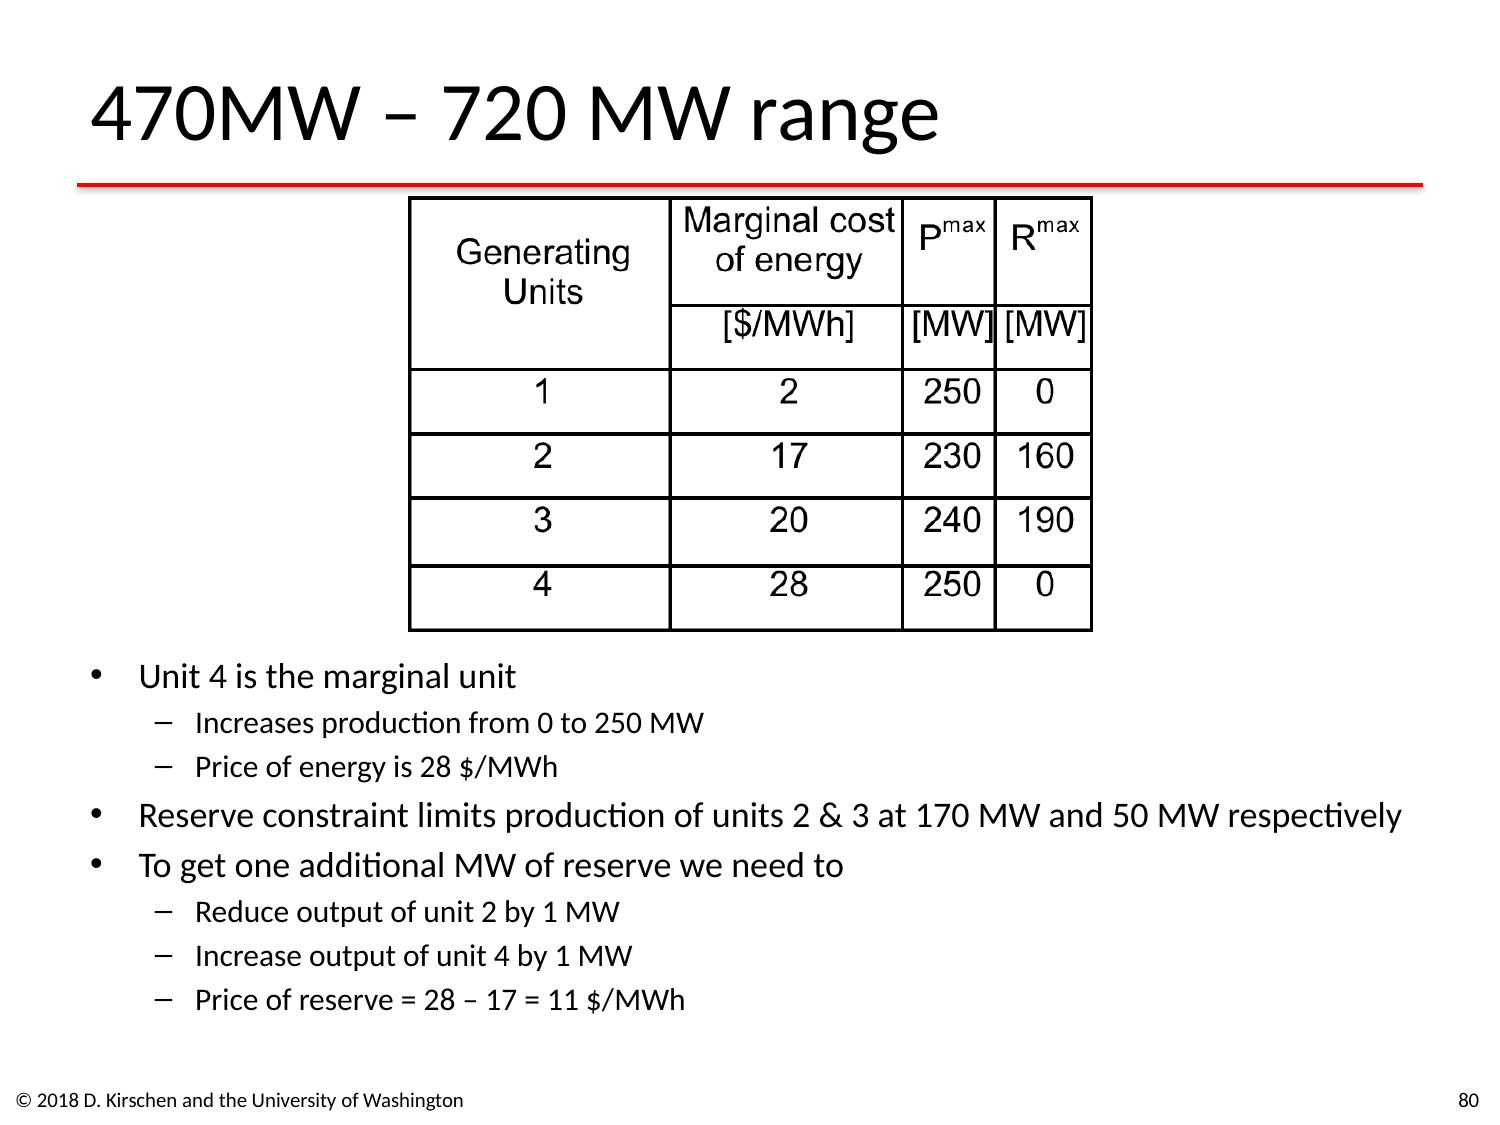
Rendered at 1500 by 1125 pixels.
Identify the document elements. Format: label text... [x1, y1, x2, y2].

list Unit 4 is the marginal unit Increases production from 0 to 250 MW Price of energy is 28 $/MWh Reserve constraint limits production of units 2 & 3 at 170 MW and 50 MW respectively To get one additional MW of reserve we need to Reduce output of unit 2 by 1 MW Increase output of unit 4 by 1 MW Price of reserve = 28 – 17 = 11 $/MWh [75, 711, 1425, 1071]
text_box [4, 195, 1500, 704]
slide_number 80 [1144, 1069, 1495, 1125]
title 470MW – 720 MW range [75, 19, 1425, 194]
slide_number © 2018 D. Kirschen and the University of Washington [0, 1069, 491, 1125]
